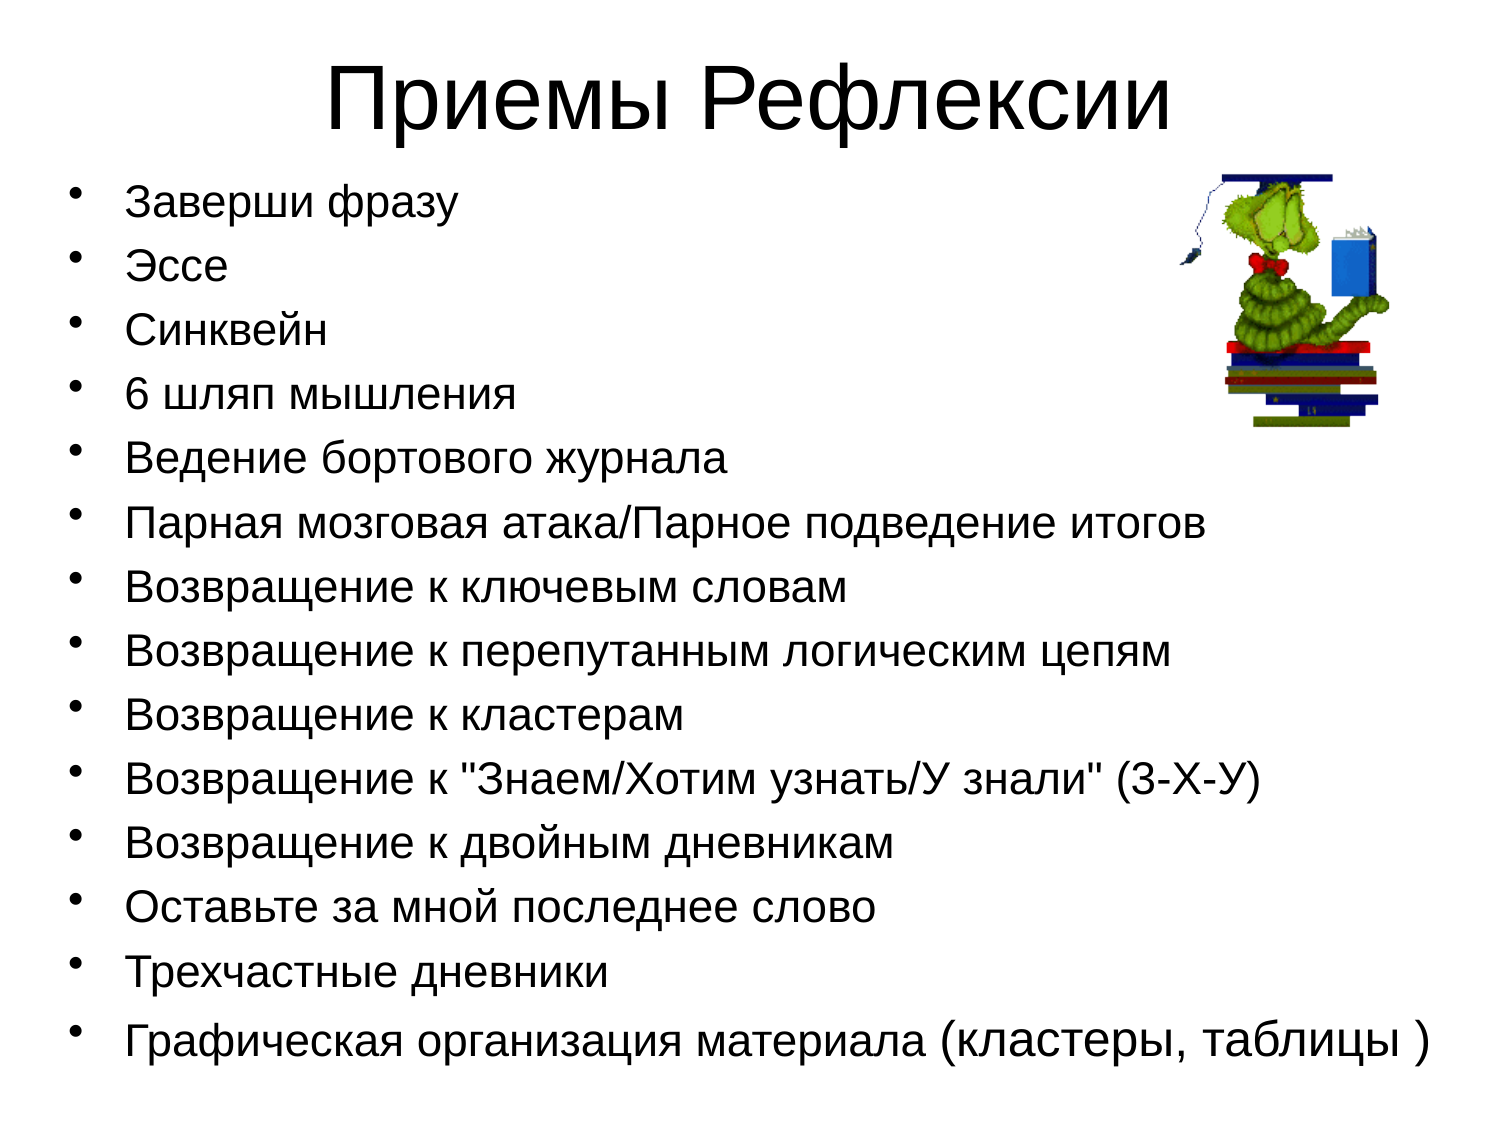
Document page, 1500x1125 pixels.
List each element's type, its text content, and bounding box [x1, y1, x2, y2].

title Приемы Рефлексии [74, 44, 1426, 141]
picture [1174, 168, 1399, 429]
list Заверши фразу Эссе Синквейн 6 шляп мышления Ведение бортового журнала Парная мозговая атака/Парное подведение итогов Возвращение к ключевым словам Возвращение к перепутанным логическим цепям Возвращение к кластерам Возвращение к "Знаем/Хотим узнать/У знали" (3-Х-У) Возвращение к двойным дневникам Оставьте за мной последнее слово Трехчастные дневники Графическая организация материала (кластеры, таблицы ) [52, 163, 1500, 1102]
